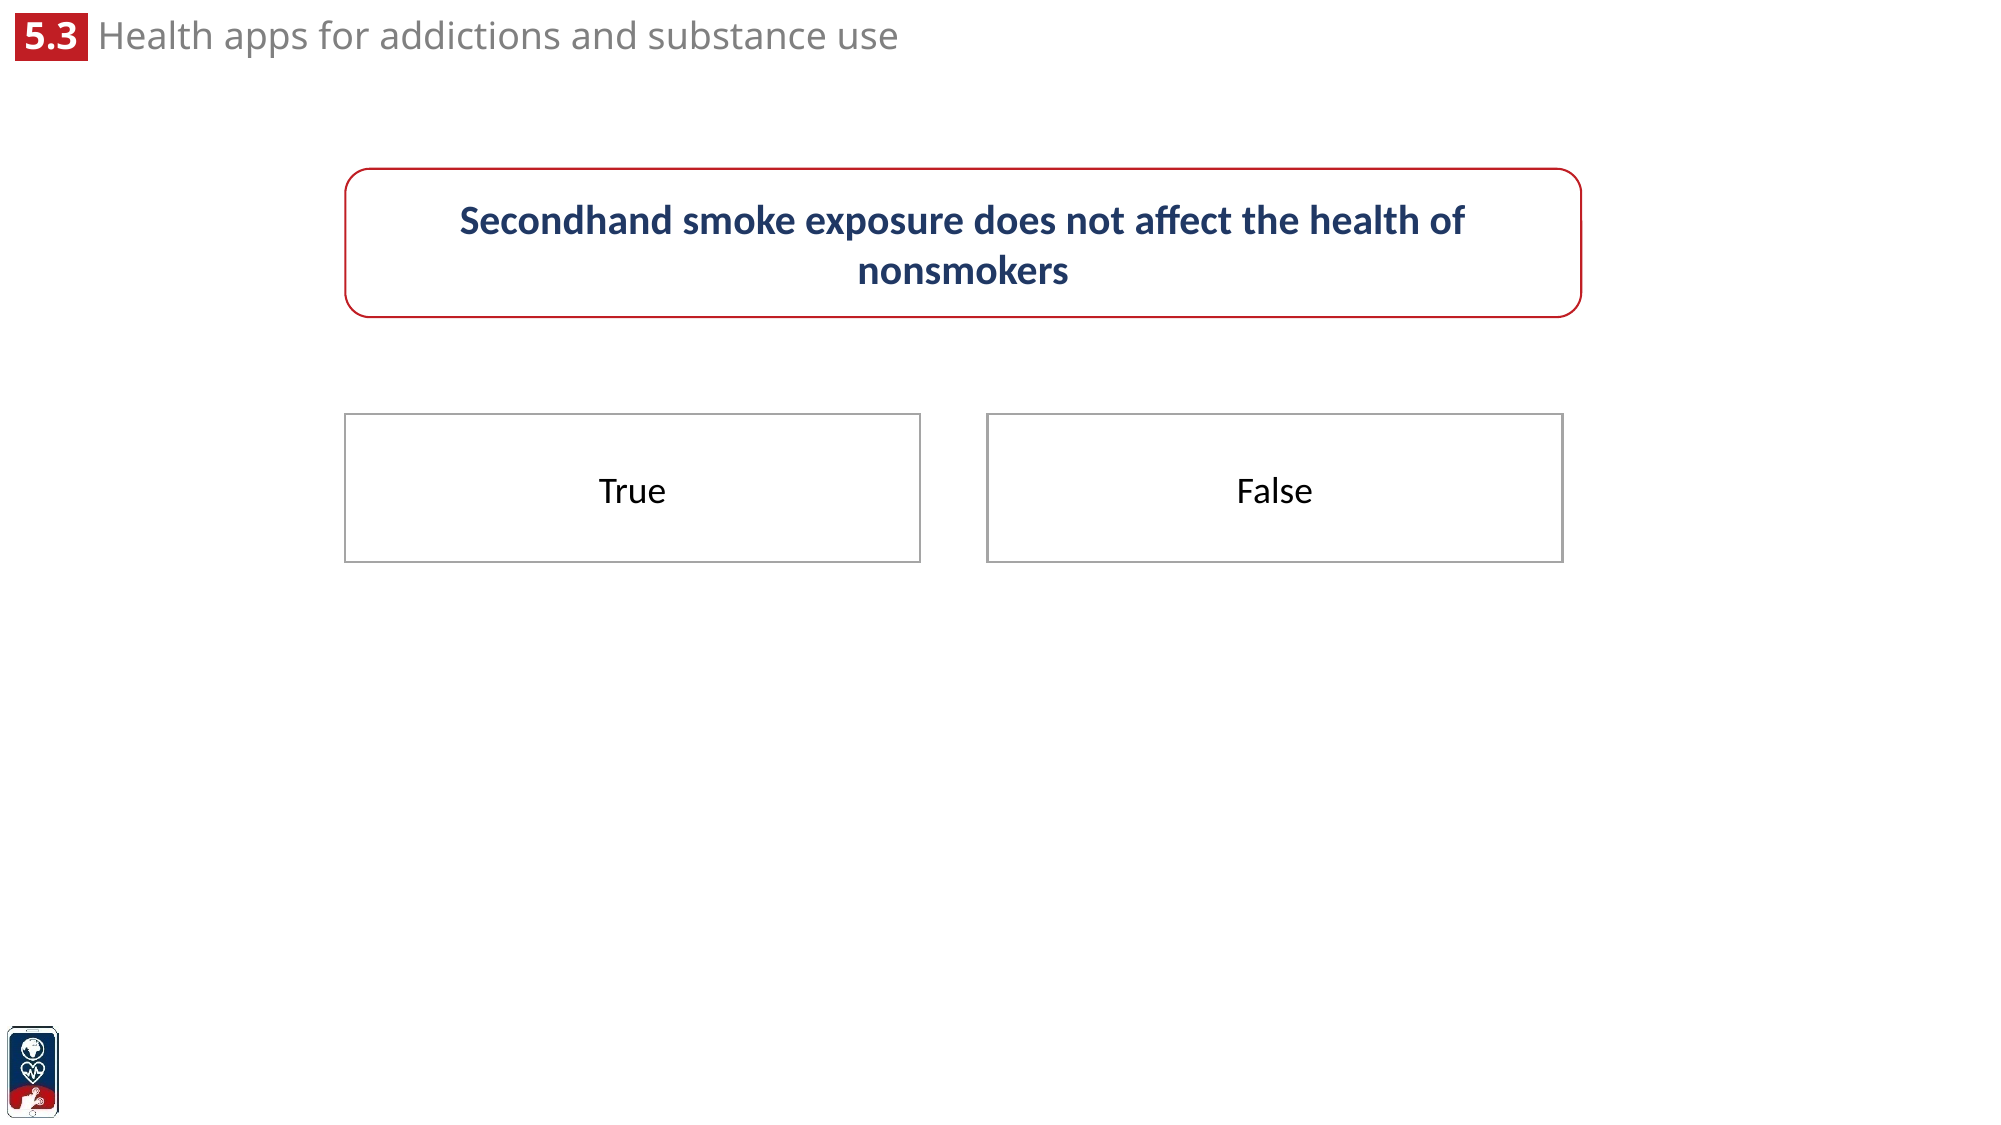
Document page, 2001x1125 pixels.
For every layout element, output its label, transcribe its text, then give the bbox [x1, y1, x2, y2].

picture [7, 1026, 59, 1118]
text_box False [986, 413, 1564, 563]
text_box Secondhand smoke exposure does not affect the health of nonsmokers [344, 167, 1583, 319]
text_box True [344, 413, 921, 563]
